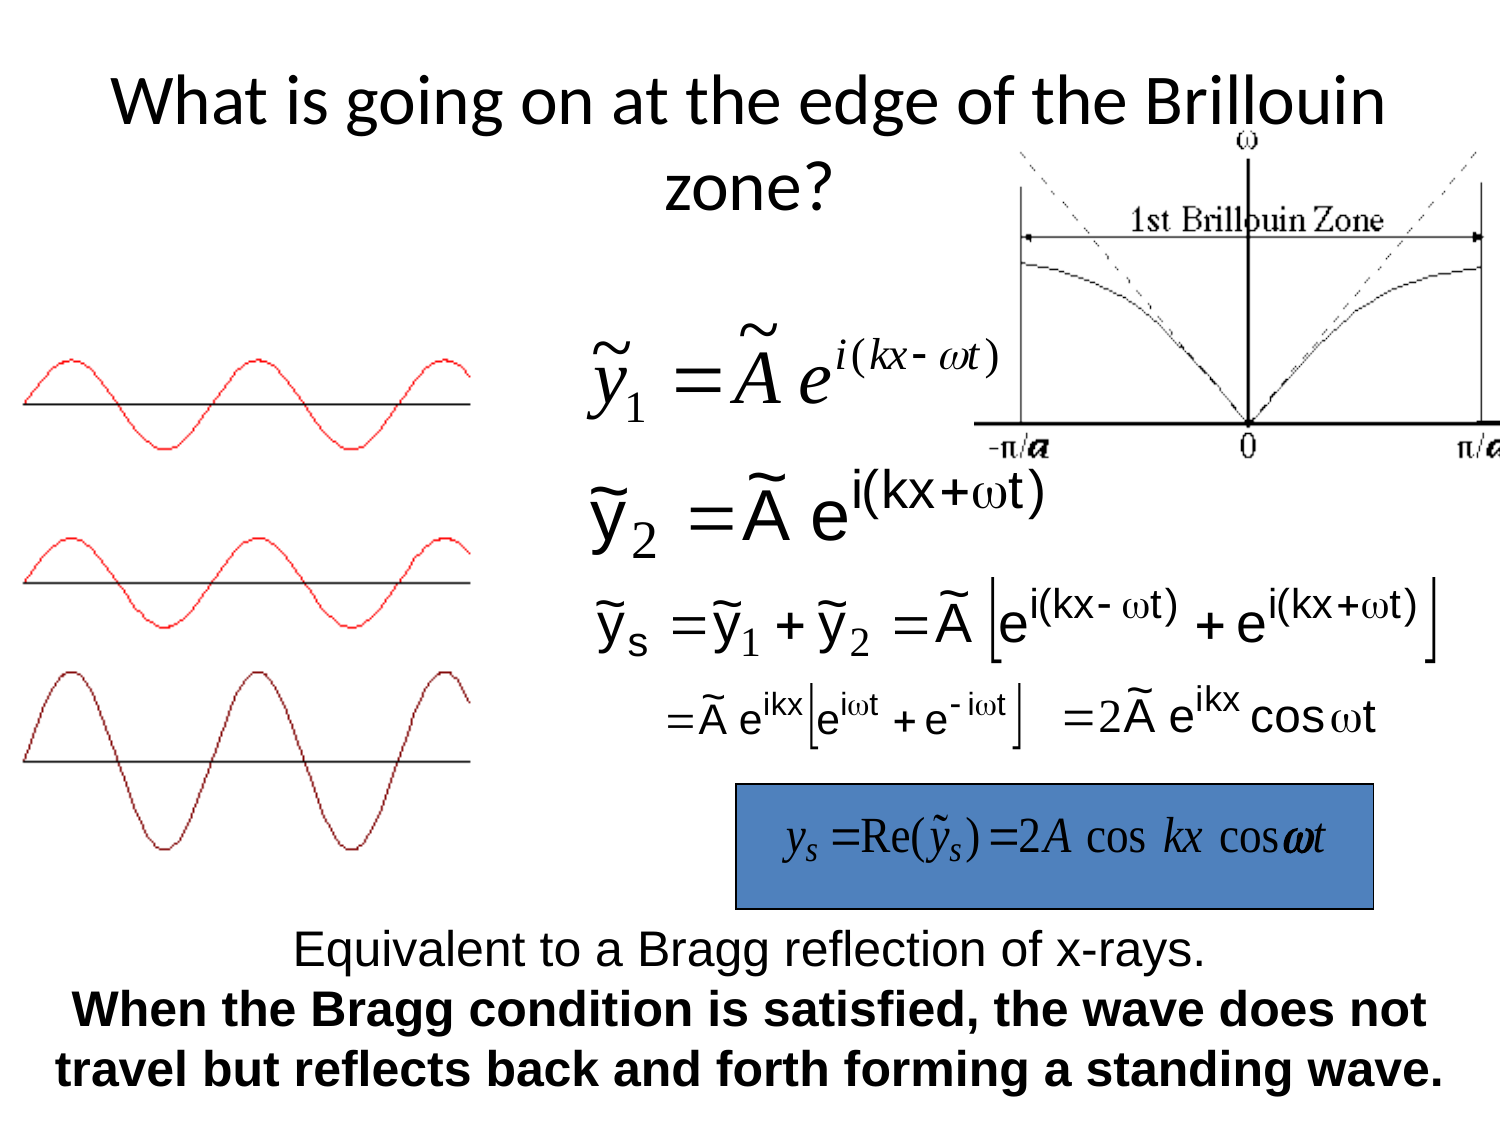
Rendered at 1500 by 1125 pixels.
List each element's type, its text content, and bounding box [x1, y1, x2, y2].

picture [14, 226, 482, 940]
title What is going on at the edge of the Brillouin zone? [75, 45, 1425, 233]
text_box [581, 454, 1055, 569]
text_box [974, 120, 1500, 509]
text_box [589, 576, 1441, 668]
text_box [735, 783, 1374, 910]
text_box Equivalent to a Bragg reflection of x-rays. When the Bragg condition is satisfied, the wave does not travel but reflects back and forth forming a standing wave. [14, 909, 1486, 1105]
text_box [574, 314, 969, 436]
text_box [658, 683, 1025, 751]
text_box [1054, 675, 1383, 751]
